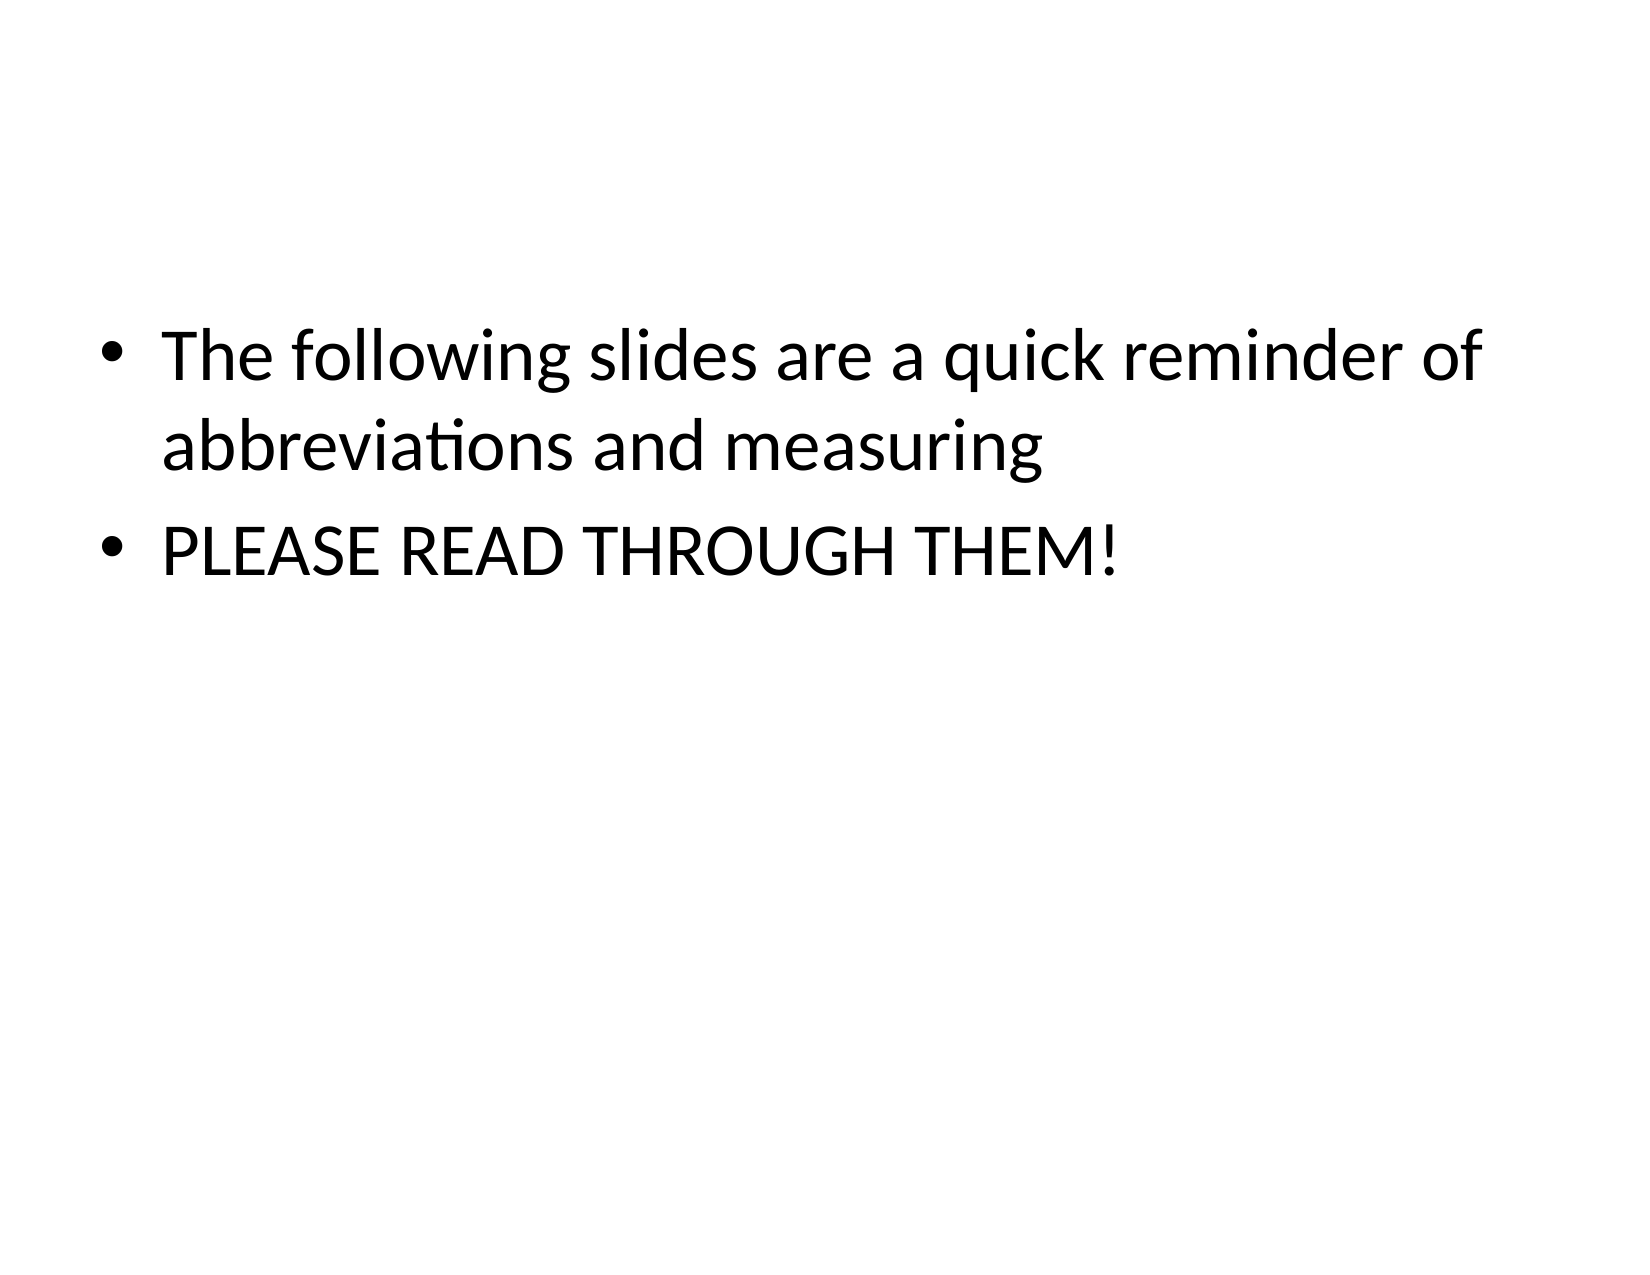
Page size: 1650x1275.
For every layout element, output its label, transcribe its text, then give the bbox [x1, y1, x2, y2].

list The following slides are a quick reminder of abbreviations and measuring PLEASE READ THROUGH THEM! [82, 297, 1568, 1139]
